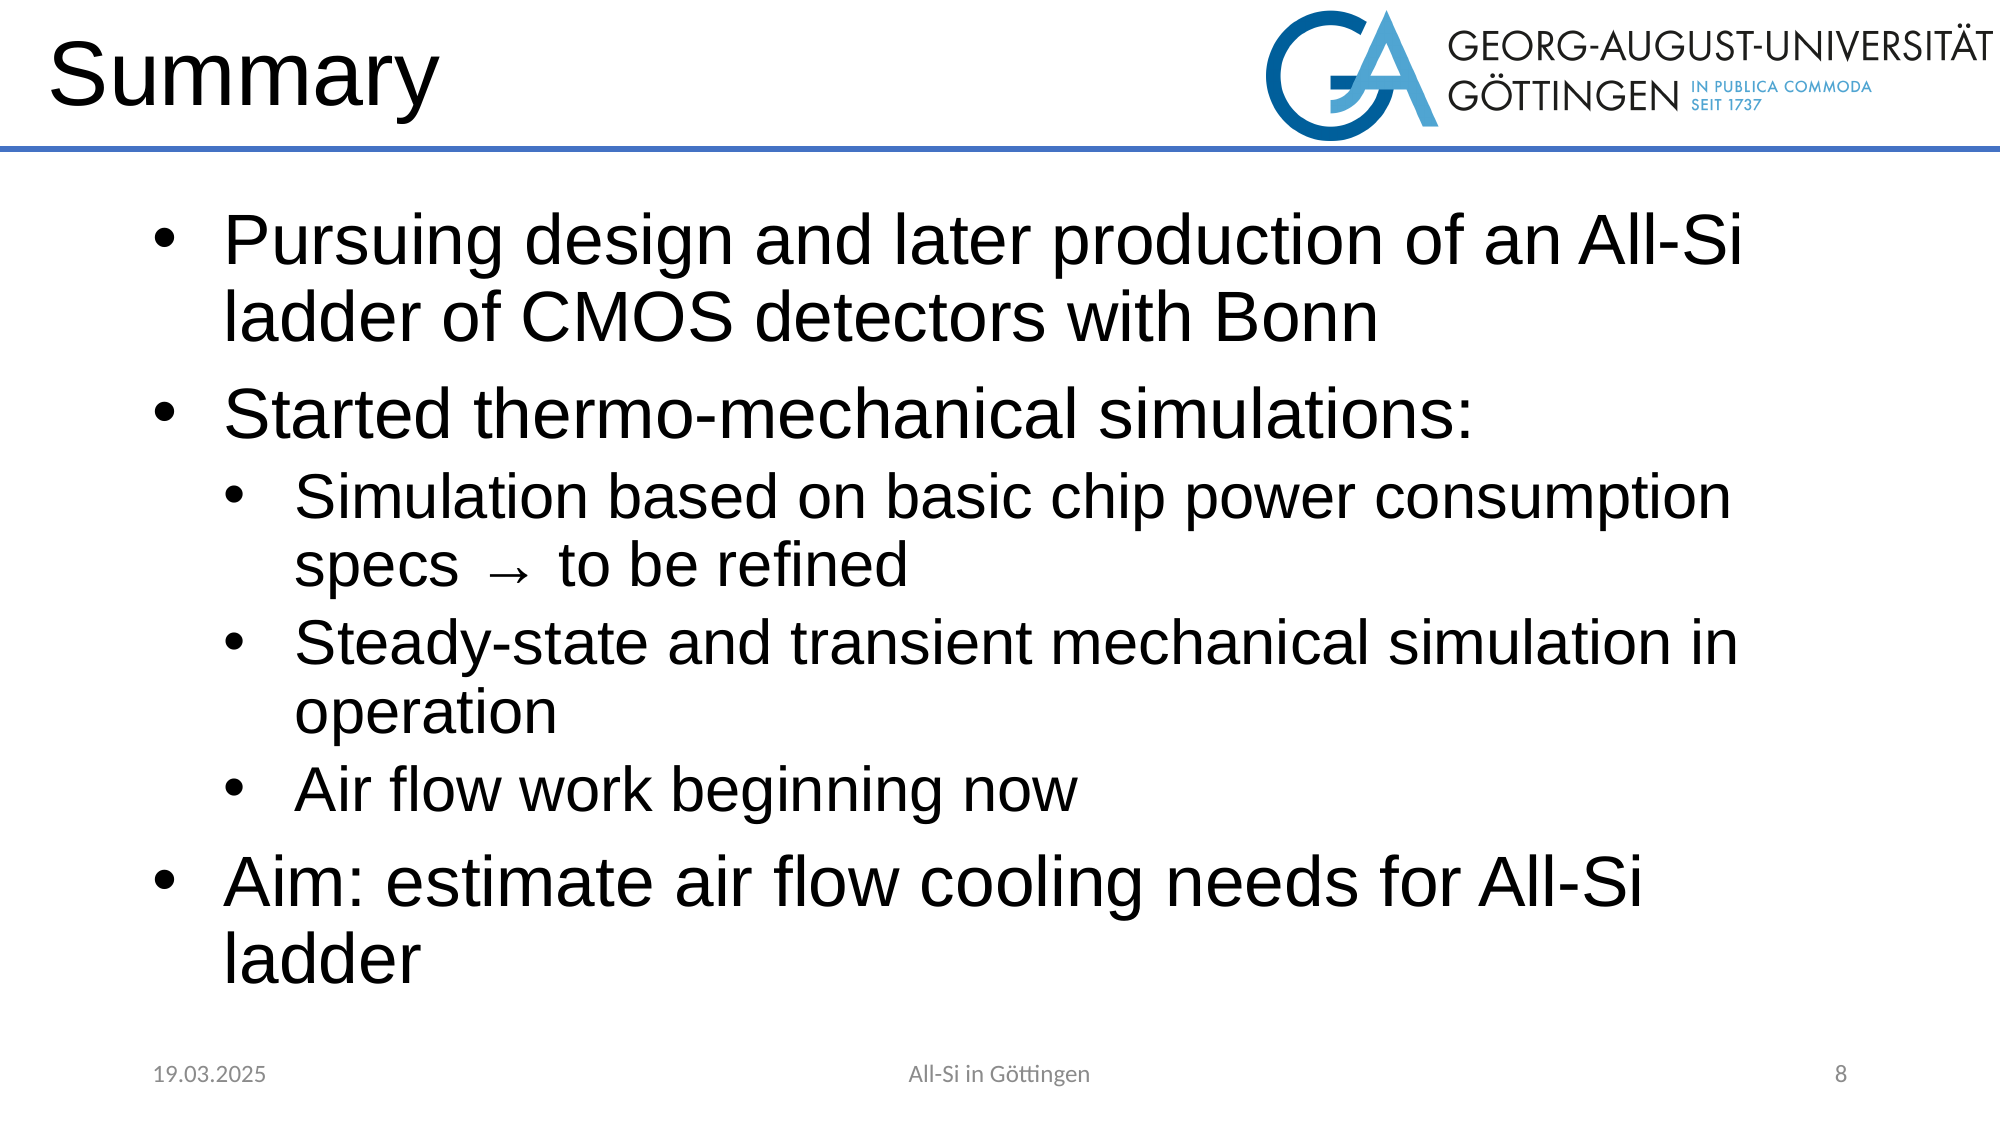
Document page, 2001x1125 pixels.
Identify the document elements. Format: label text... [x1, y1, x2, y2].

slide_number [137, 1042, 588, 1103]
list Pursuing design and later production of an All-Si ladder of CMOS detectors with Bonn Started thermo-mechanical simulations: Simulation based on basic chip power consumption specs → to be refined Steady-state and transient mechanical simulation in operation Air flow work beginning now Aim: estimate air flow cooling needs for All-Si ladder [137, 195, 1863, 1014]
picture [1266, 10, 1993, 141]
slide_number 8 [1412, 1042, 1863, 1103]
footer All-Si in Göttingen [662, 1042, 1338, 1103]
title Summary [33, 8, 1251, 144]
